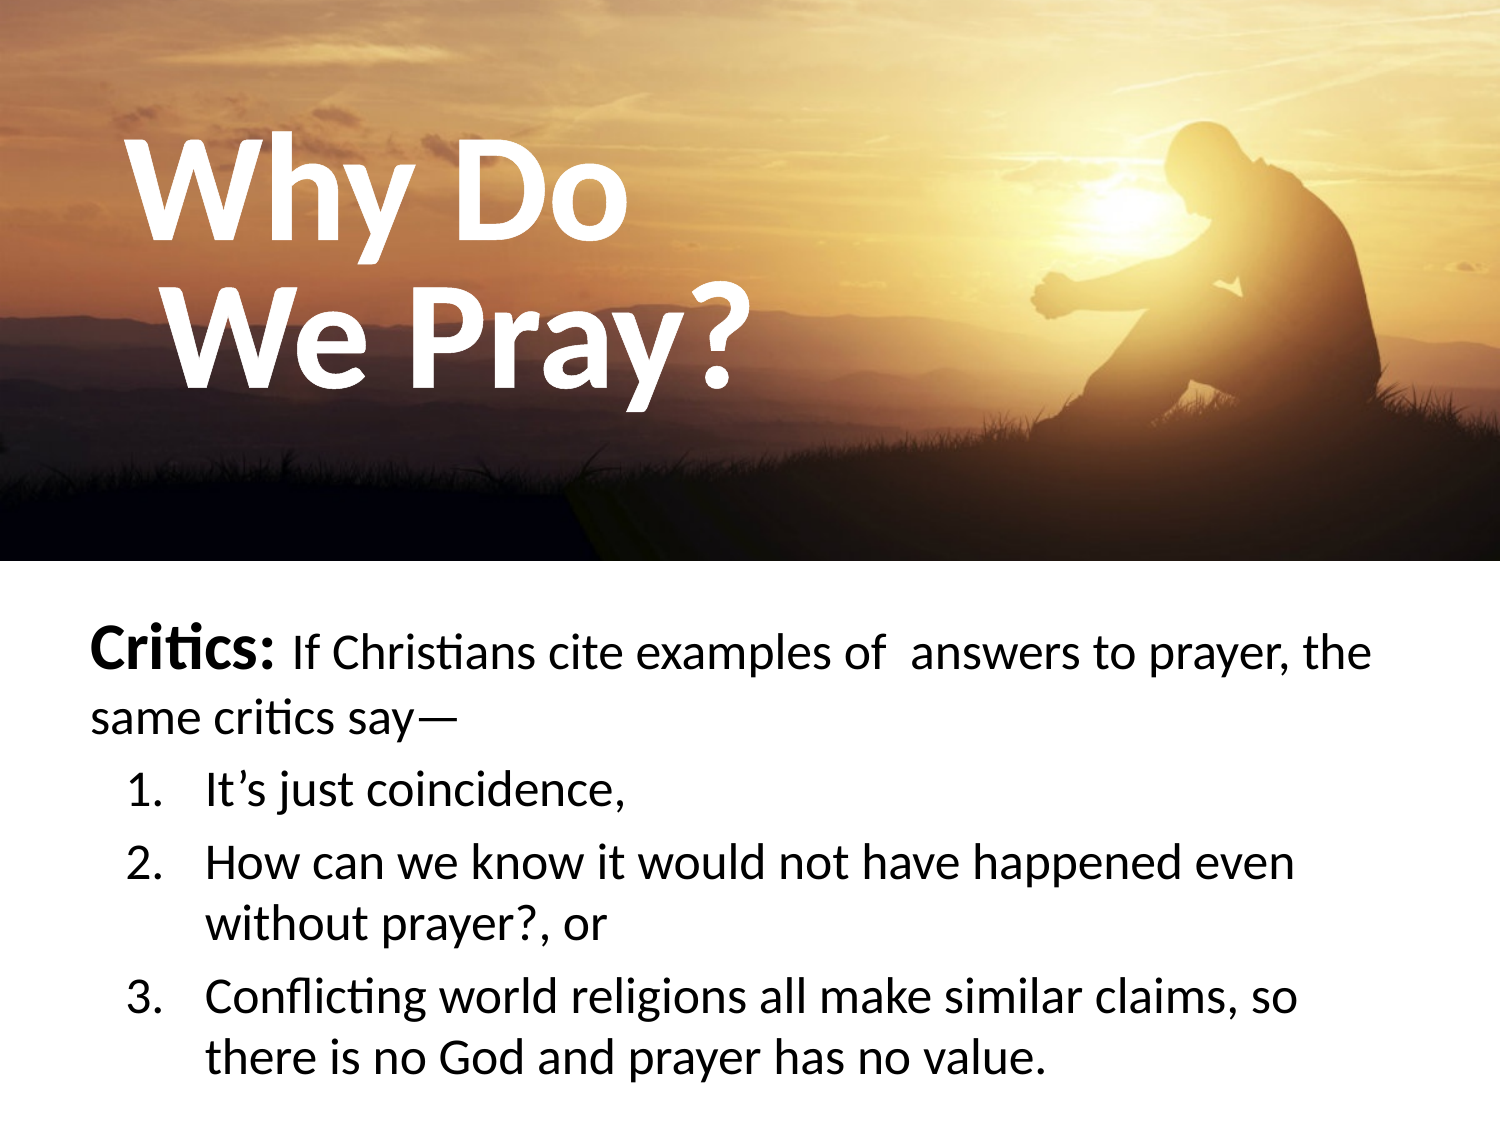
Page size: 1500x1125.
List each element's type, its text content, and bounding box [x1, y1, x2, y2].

title Why Do We Pray? [108, 45, 1425, 494]
picture [0, 0, 1500, 561]
list Critics: If Christians cite examples of answers to prayer, the same critics say— It’s just coincidence, How can we know it would not have happened even without prayer?, or Conflicting world religions all make similar claims, so there is no God and prayer has no value. [75, 595, 1425, 1094]
